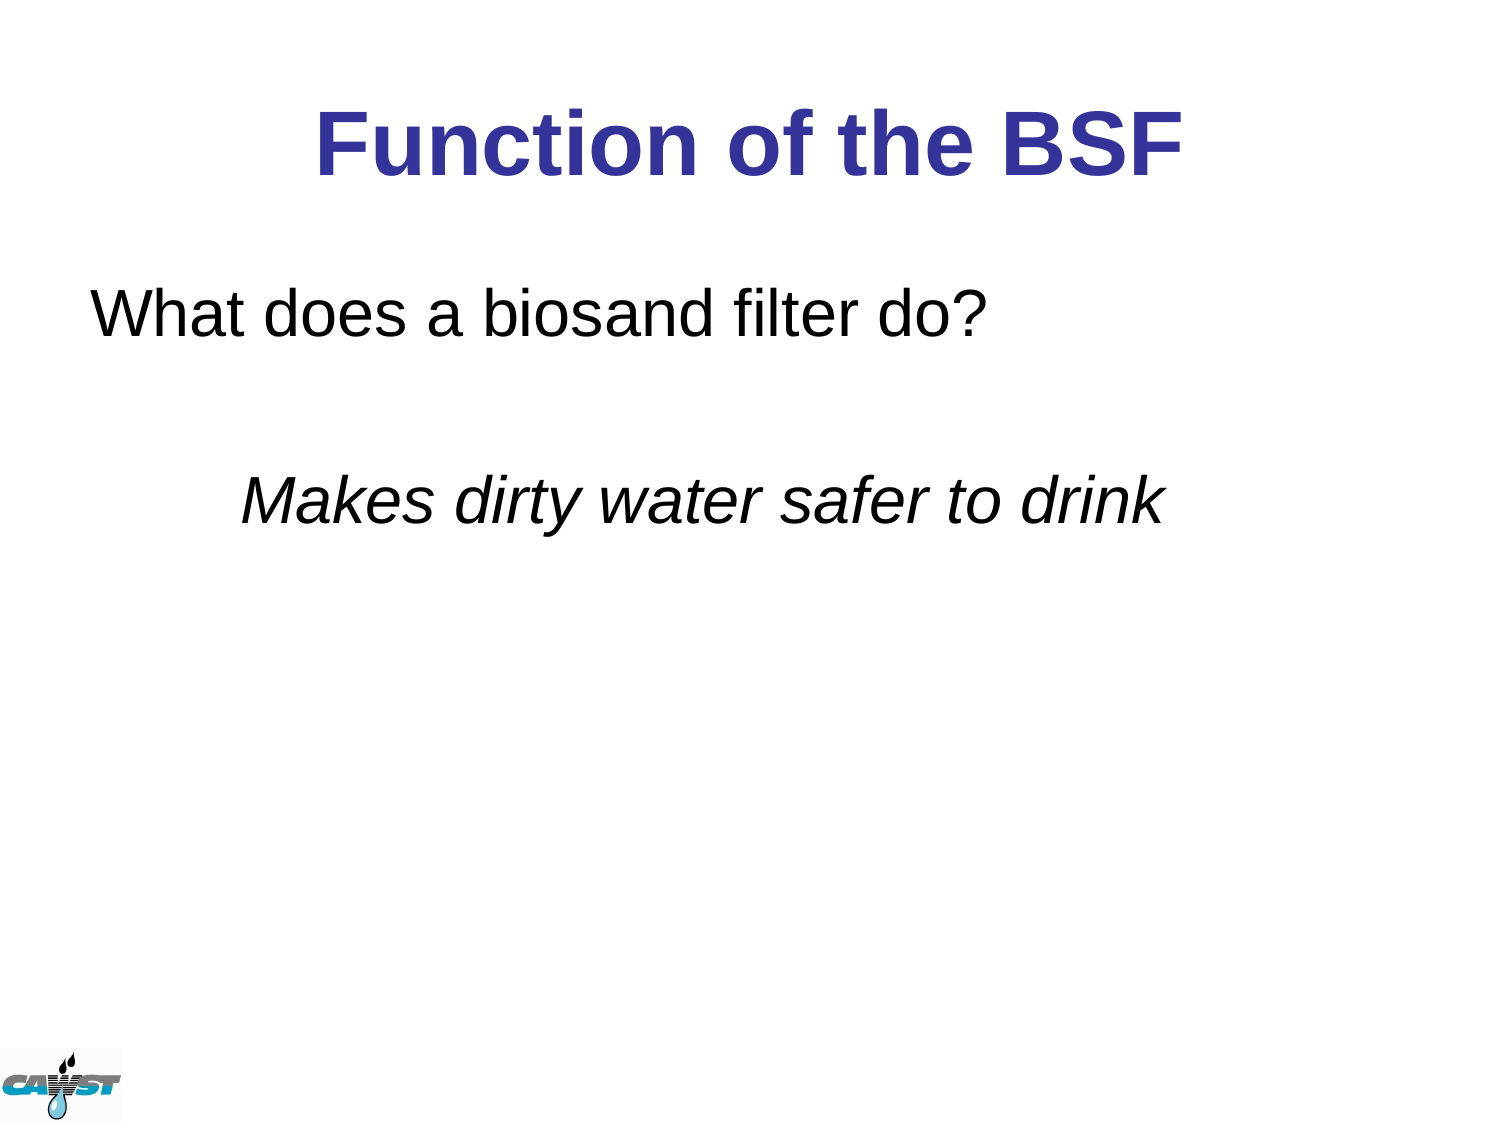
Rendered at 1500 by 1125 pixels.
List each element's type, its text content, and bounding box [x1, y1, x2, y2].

list What does a biosand filter do? Makes dirty water safer to drink [75, 262, 1425, 1005]
picture [0, 1048, 123, 1125]
title Function of the BSF [75, 45, 1425, 233]
